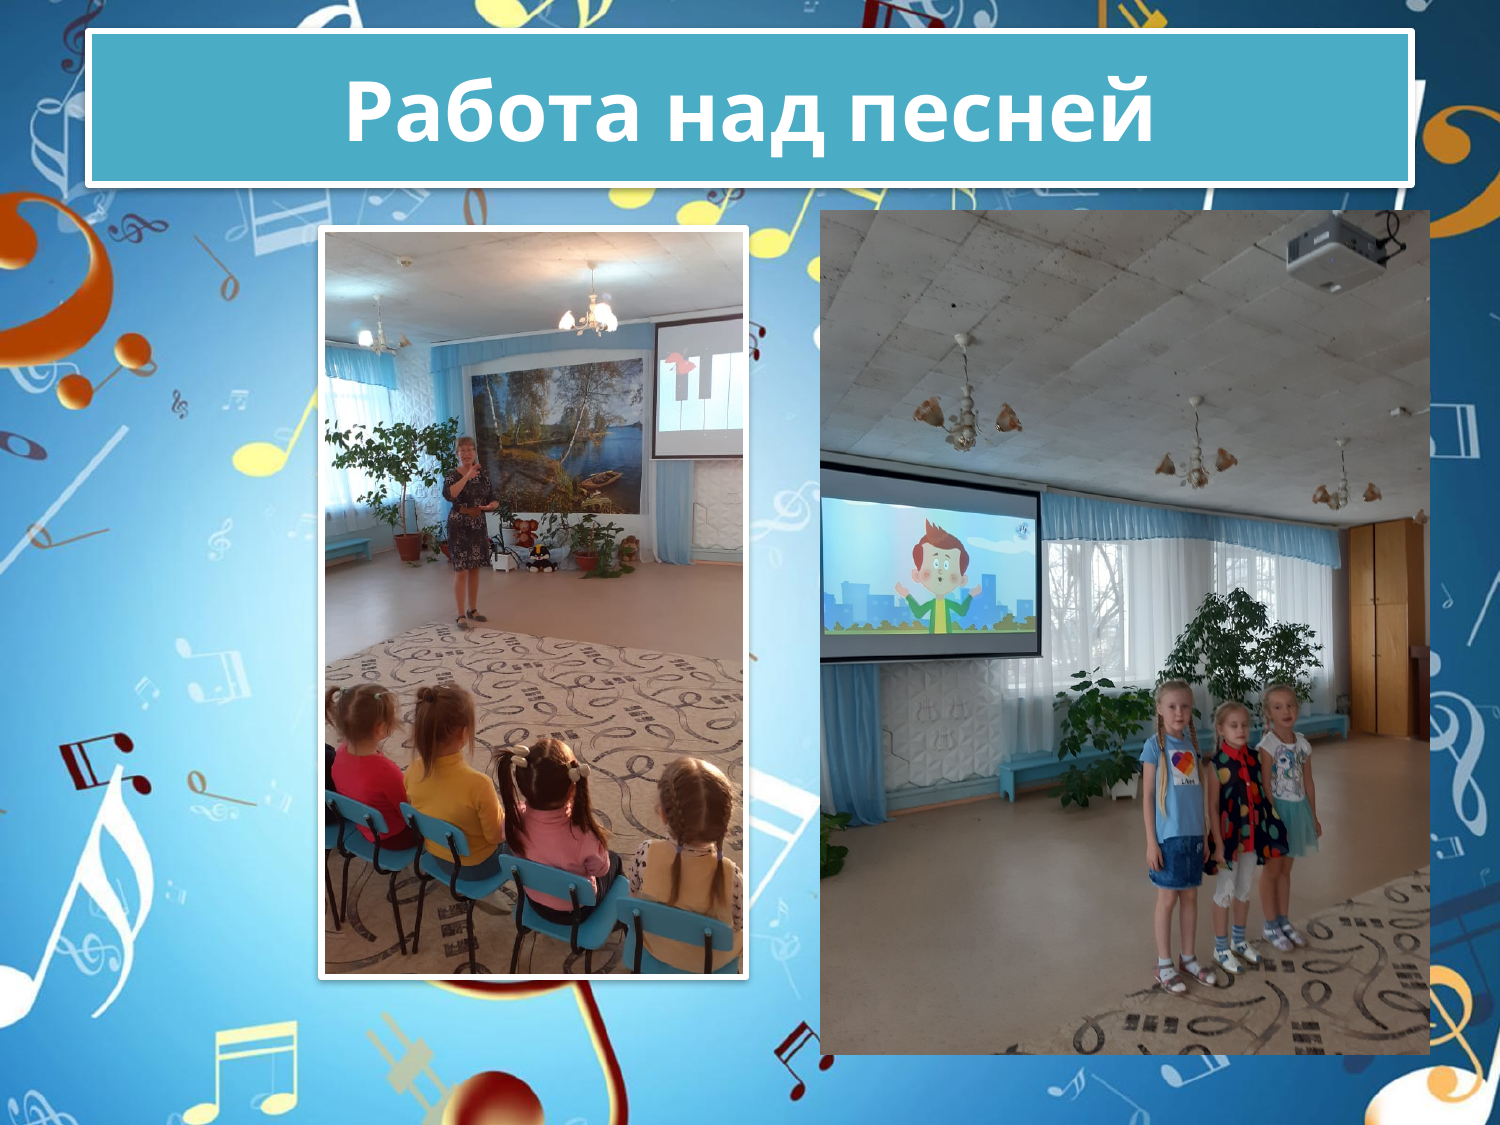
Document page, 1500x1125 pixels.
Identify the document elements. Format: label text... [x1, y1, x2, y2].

title Работа над песней [85, 28, 1415, 188]
picture [0, 0, 1500, 1125]
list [324, 231, 743, 975]
